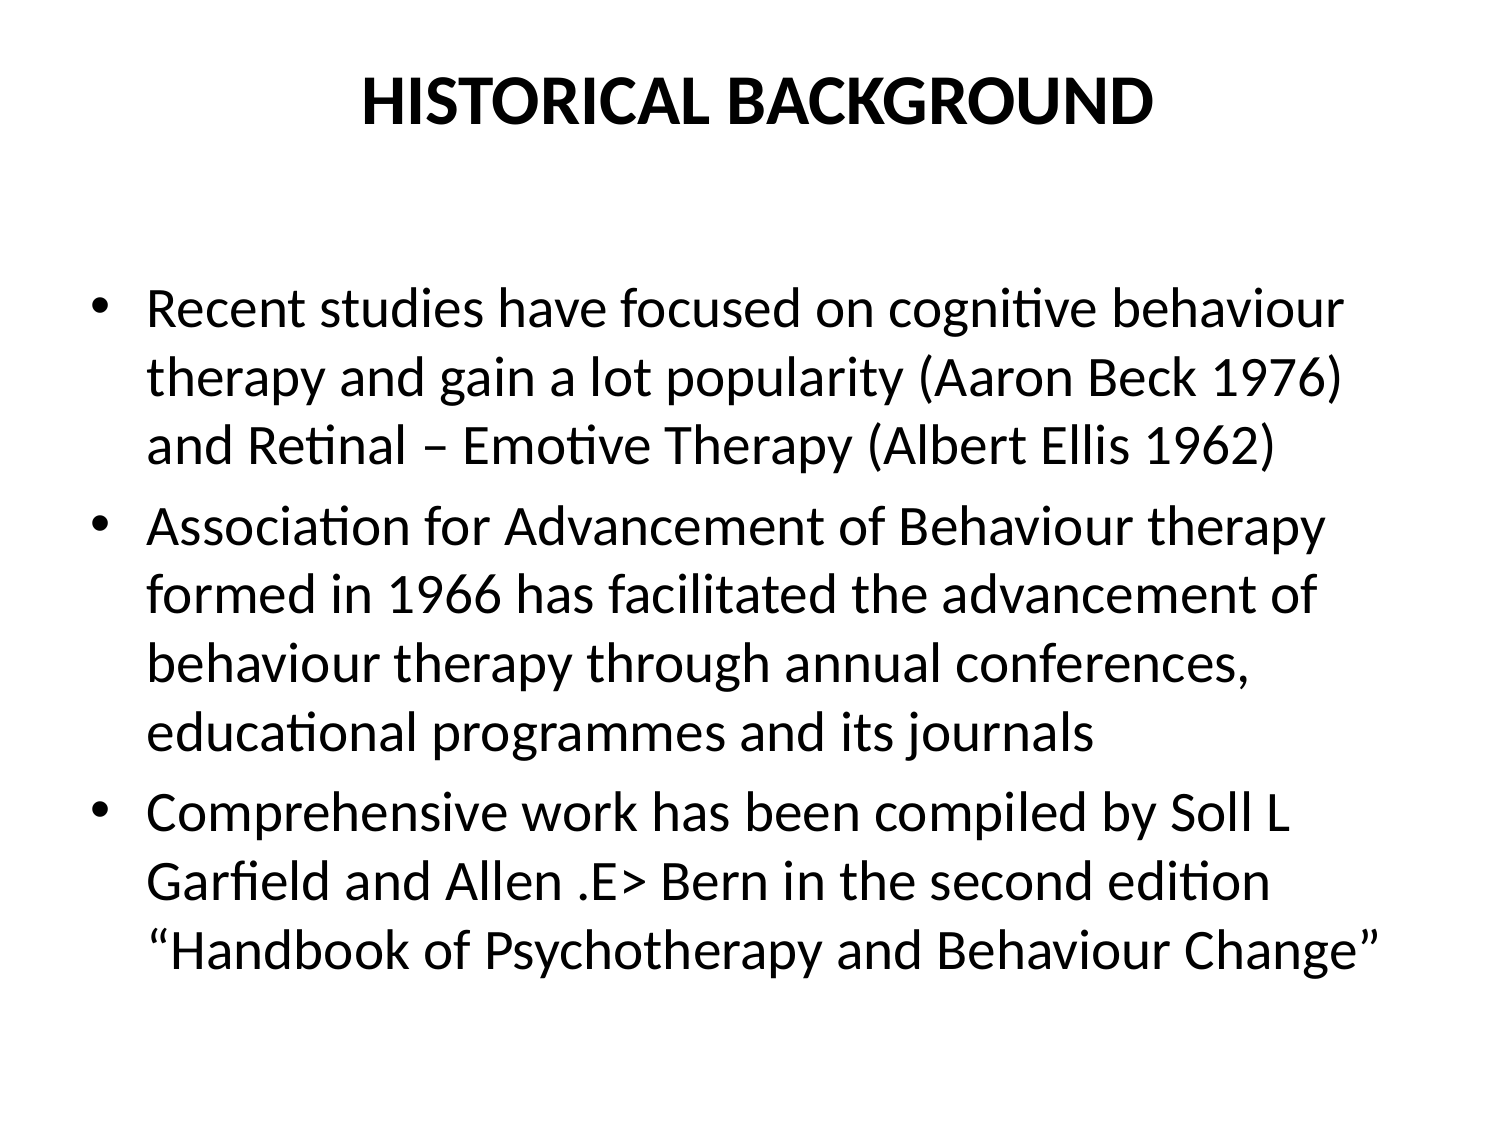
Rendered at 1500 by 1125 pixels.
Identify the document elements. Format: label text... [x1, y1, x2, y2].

title HISTORICAL BACKGROUND [75, 45, 1425, 233]
list Recent studies have focused on cognitive behaviour therapy and gain a lot popularity (Aaron Beck 1976) and Retinal – Emotive Therapy (Albert Ellis 1962) Association for Advancement of Behaviour therapy formed in 1966 has facilitated the advancement of behaviour therapy through annual conferences, educational programmes and its journals Comprehensive work has been compiled by Soll L Garfield and Allen .E> Bern in the second edition “Handbook of Psychotherapy and Behaviour Change” [75, 262, 1425, 1005]
